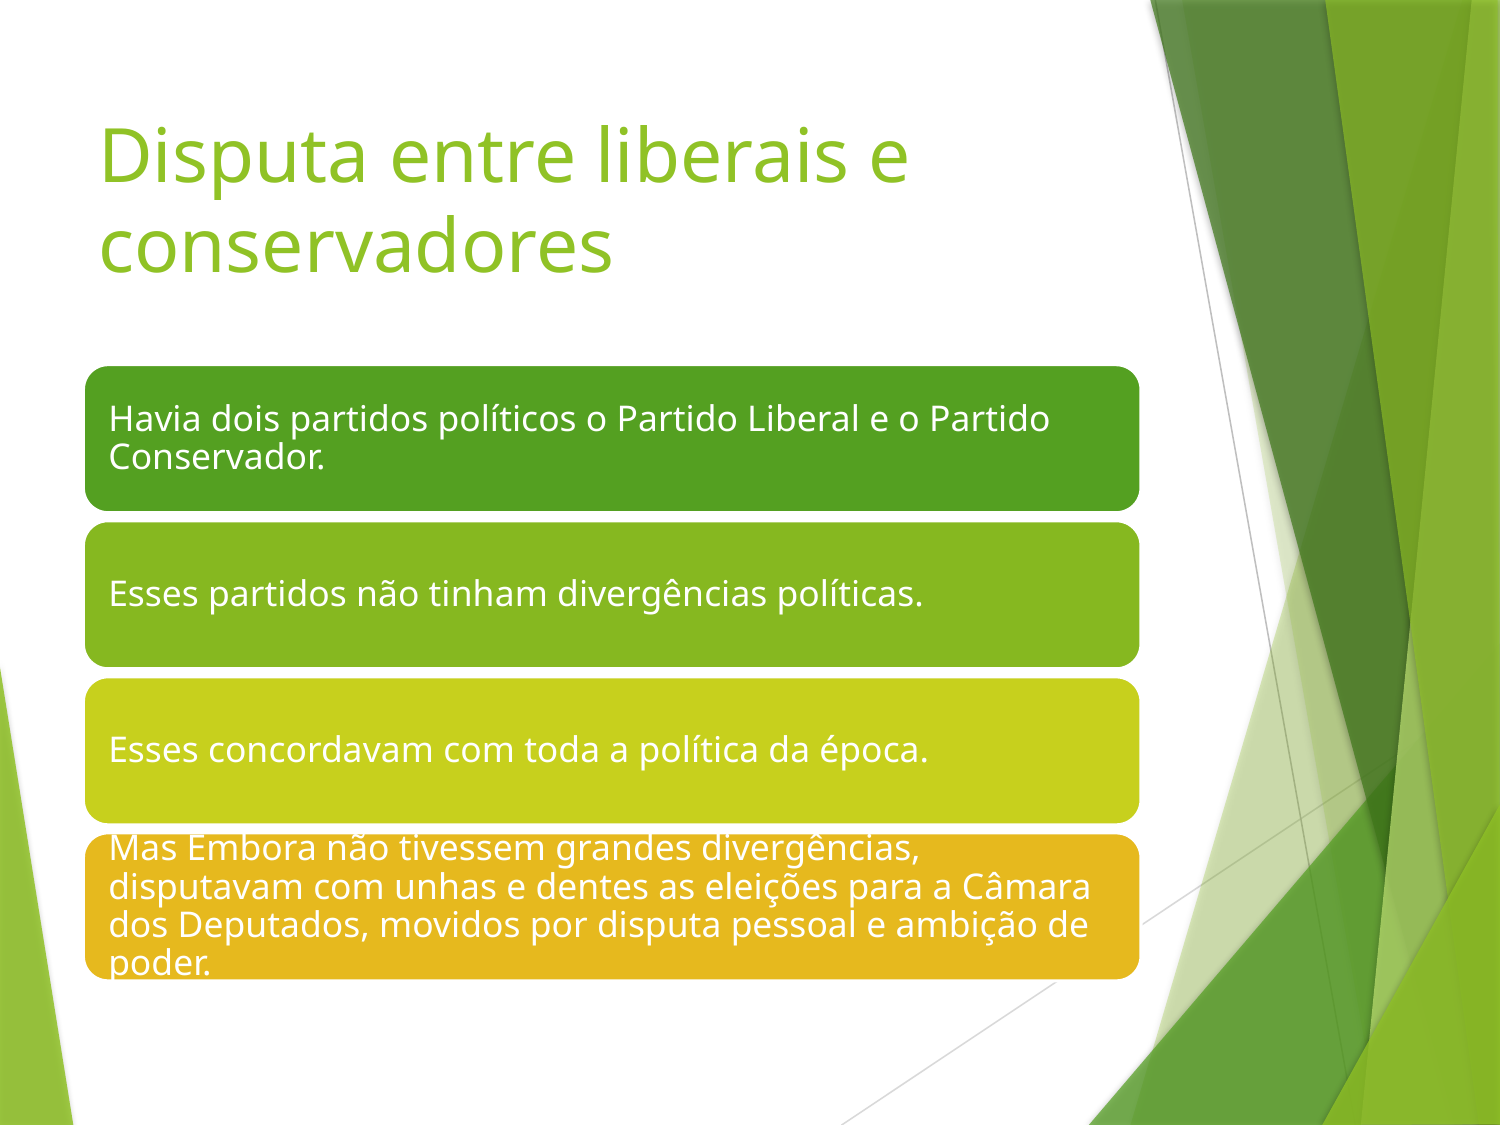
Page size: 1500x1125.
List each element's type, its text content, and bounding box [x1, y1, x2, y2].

title Disputa entre liberais e conservadores [83, 99, 1141, 317]
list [82, 353, 1142, 992]
